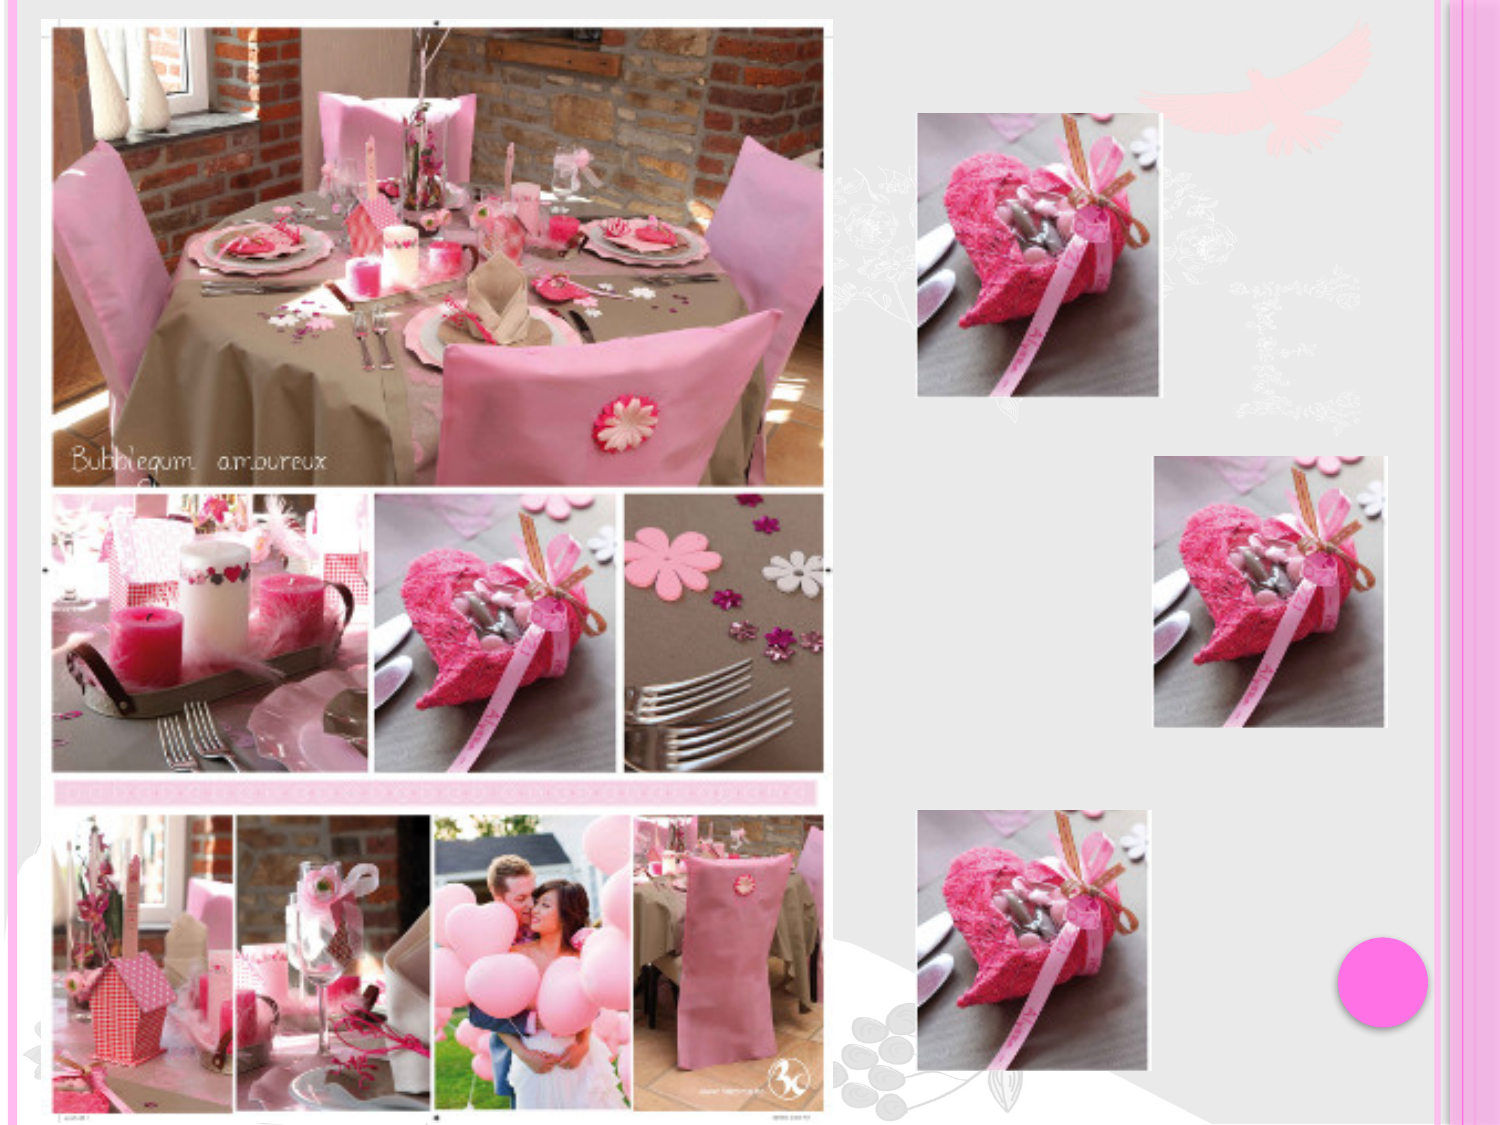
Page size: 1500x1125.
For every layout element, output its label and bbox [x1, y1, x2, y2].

picture [914, 809, 1152, 1071]
picture [40, 18, 834, 1123]
picture [914, 113, 1164, 398]
picture [1151, 455, 1389, 729]
